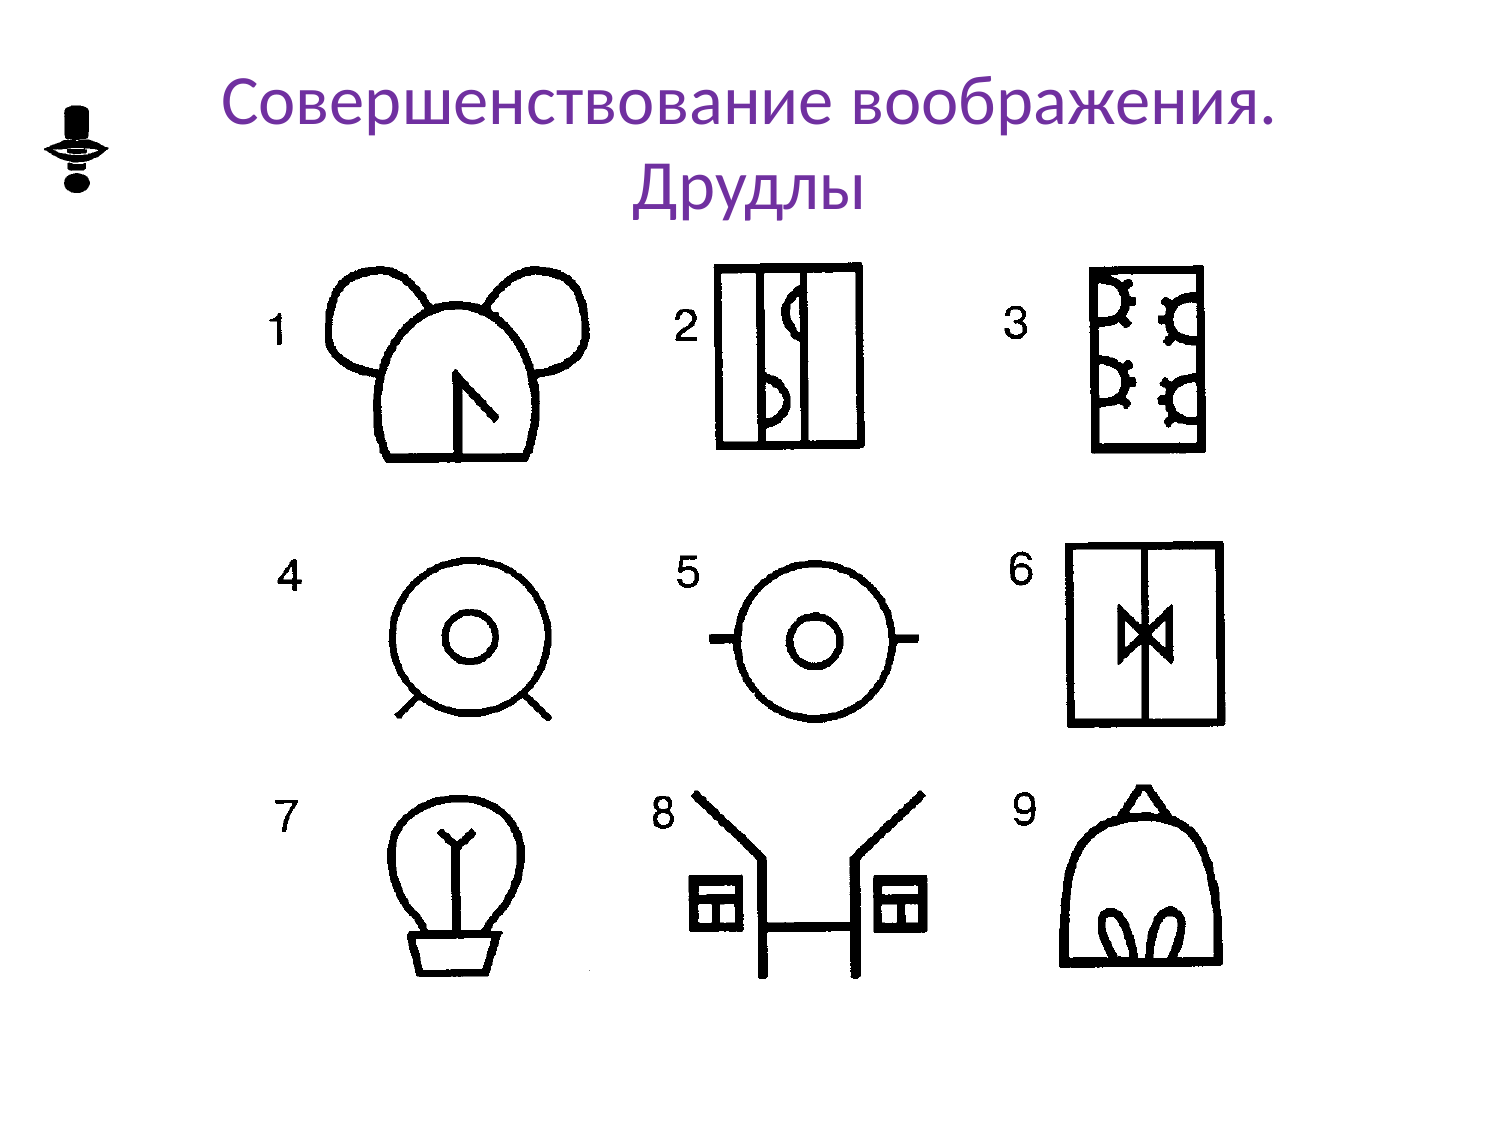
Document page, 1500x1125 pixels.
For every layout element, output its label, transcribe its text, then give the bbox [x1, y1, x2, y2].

picture [21, 87, 117, 203]
picture [241, 243, 1244, 1001]
title Совершенствование воображения. Друдлы [75, 45, 1425, 233]
